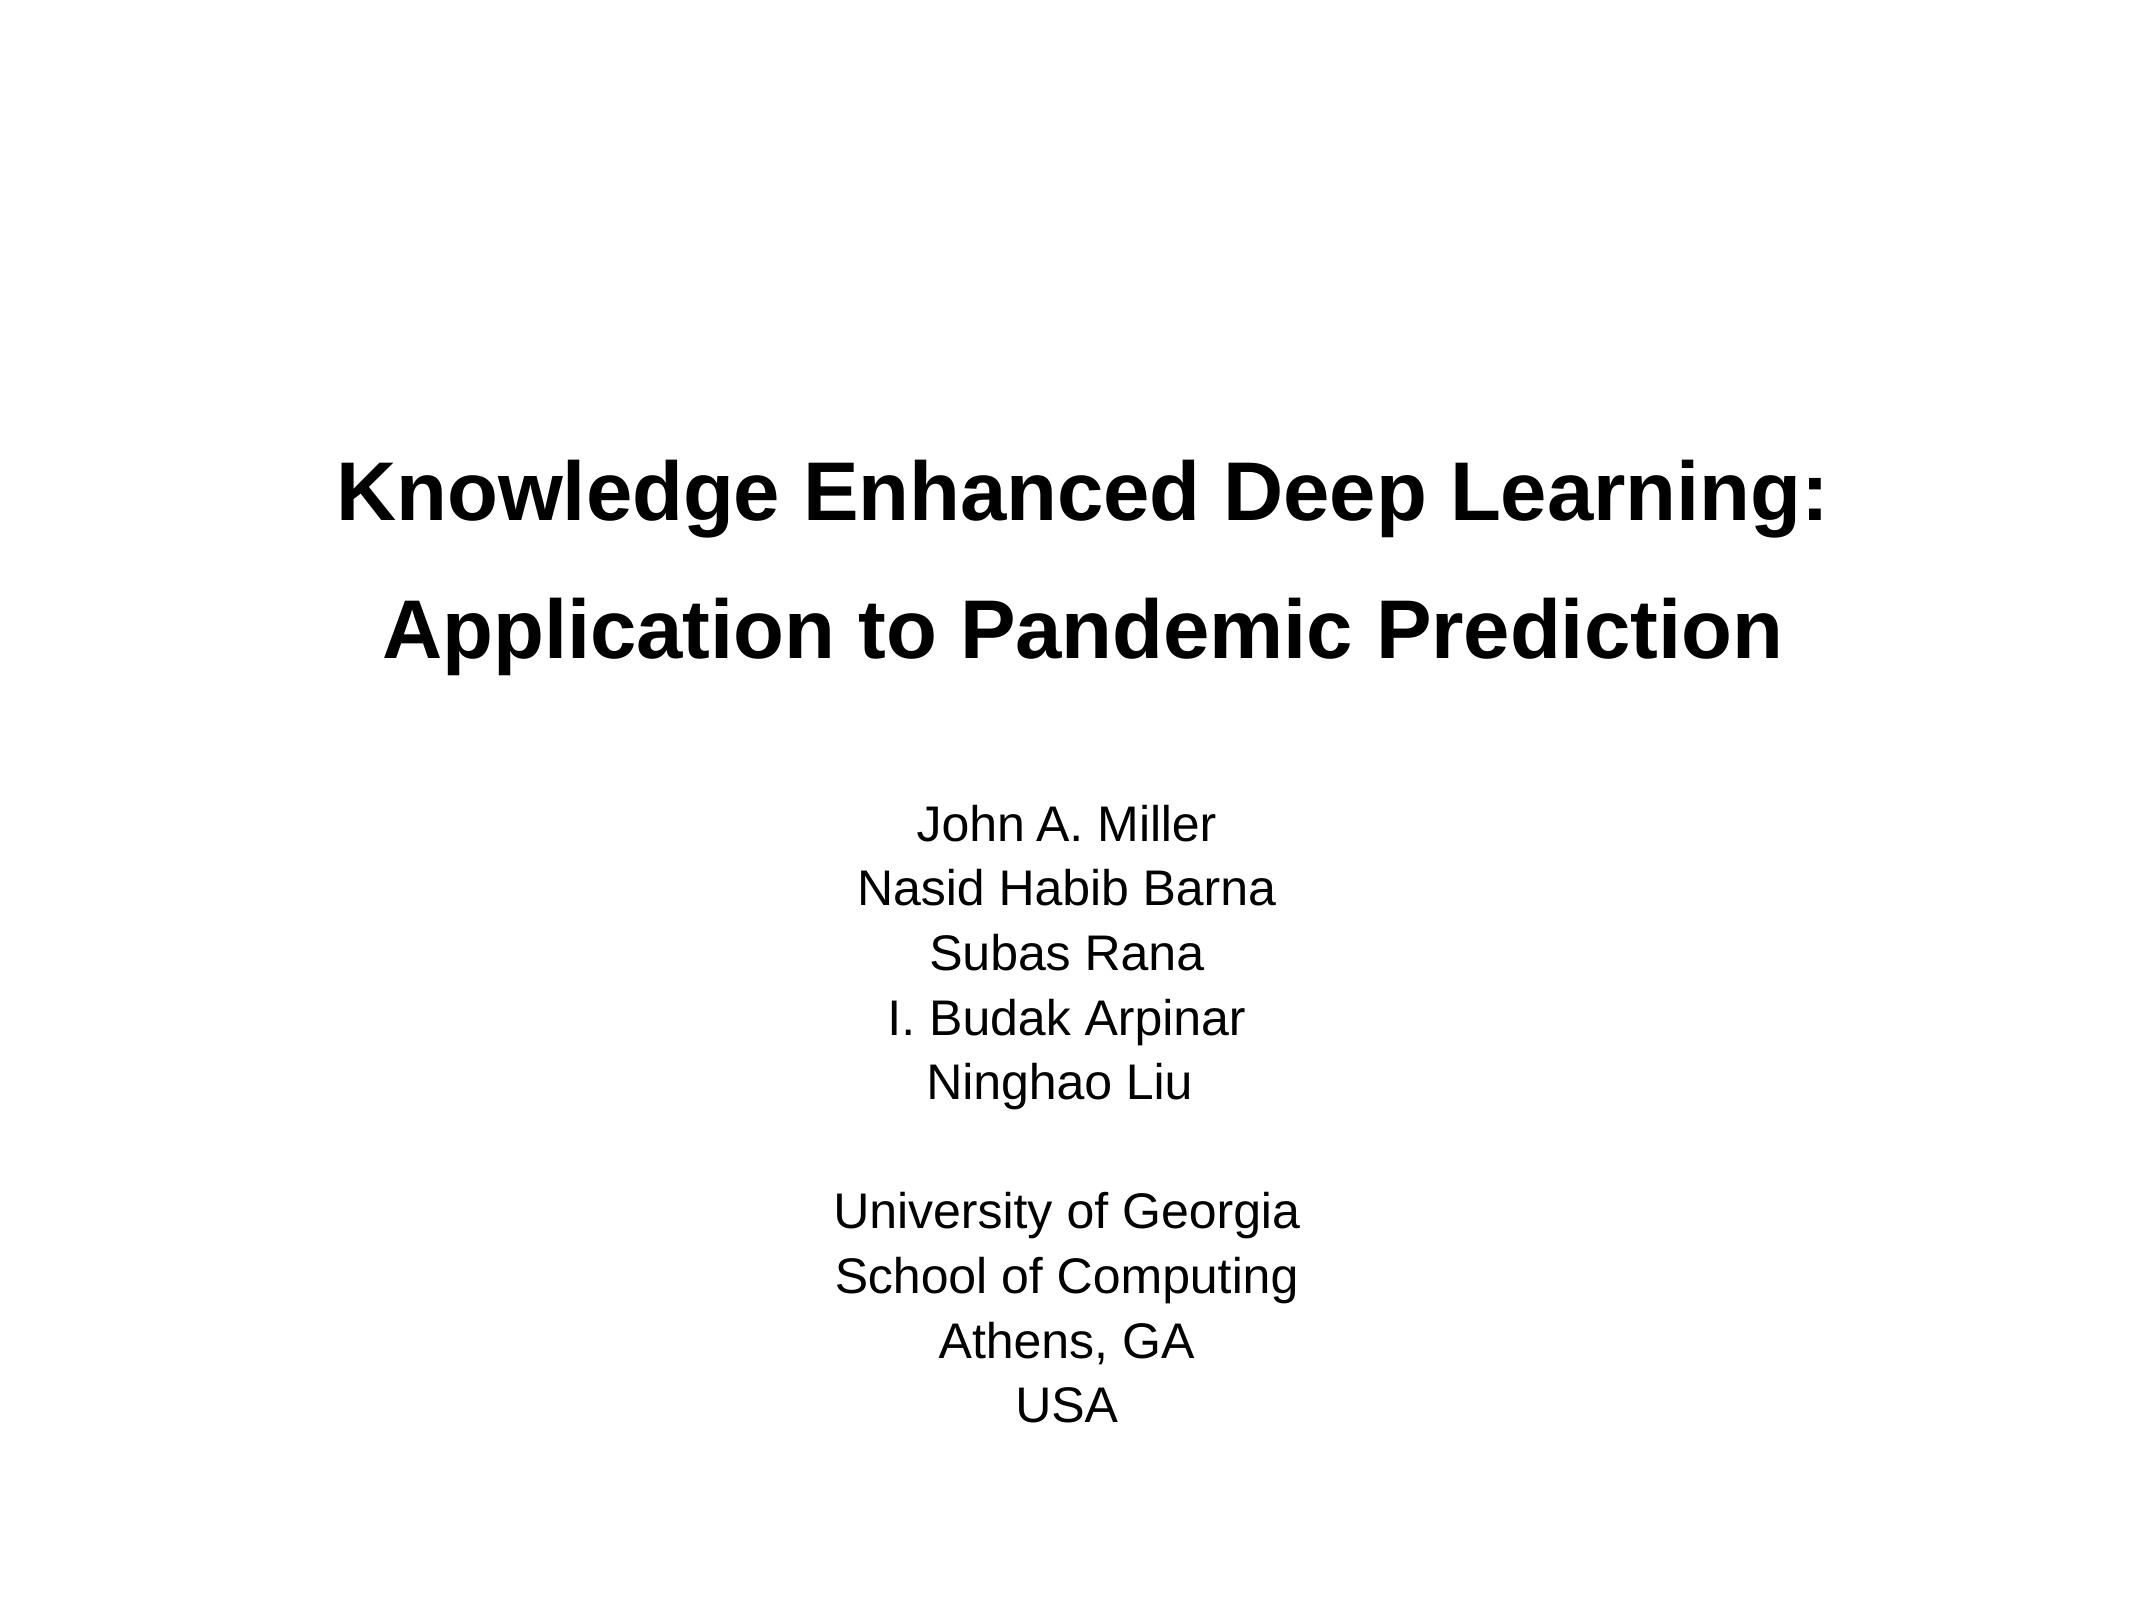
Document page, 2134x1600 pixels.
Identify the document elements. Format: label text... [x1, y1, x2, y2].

title Knowledge Enhanced Deep Learning: Application to Pandemic Prediction [224, 141, 1943, 684]
subtitle John A. Miller Nasid Habib Barna Subas Rana I. Budak Arpinar Ninghao Liu University of Georgia School of Computing Athens, GA USA [207, 777, 1926, 1460]
